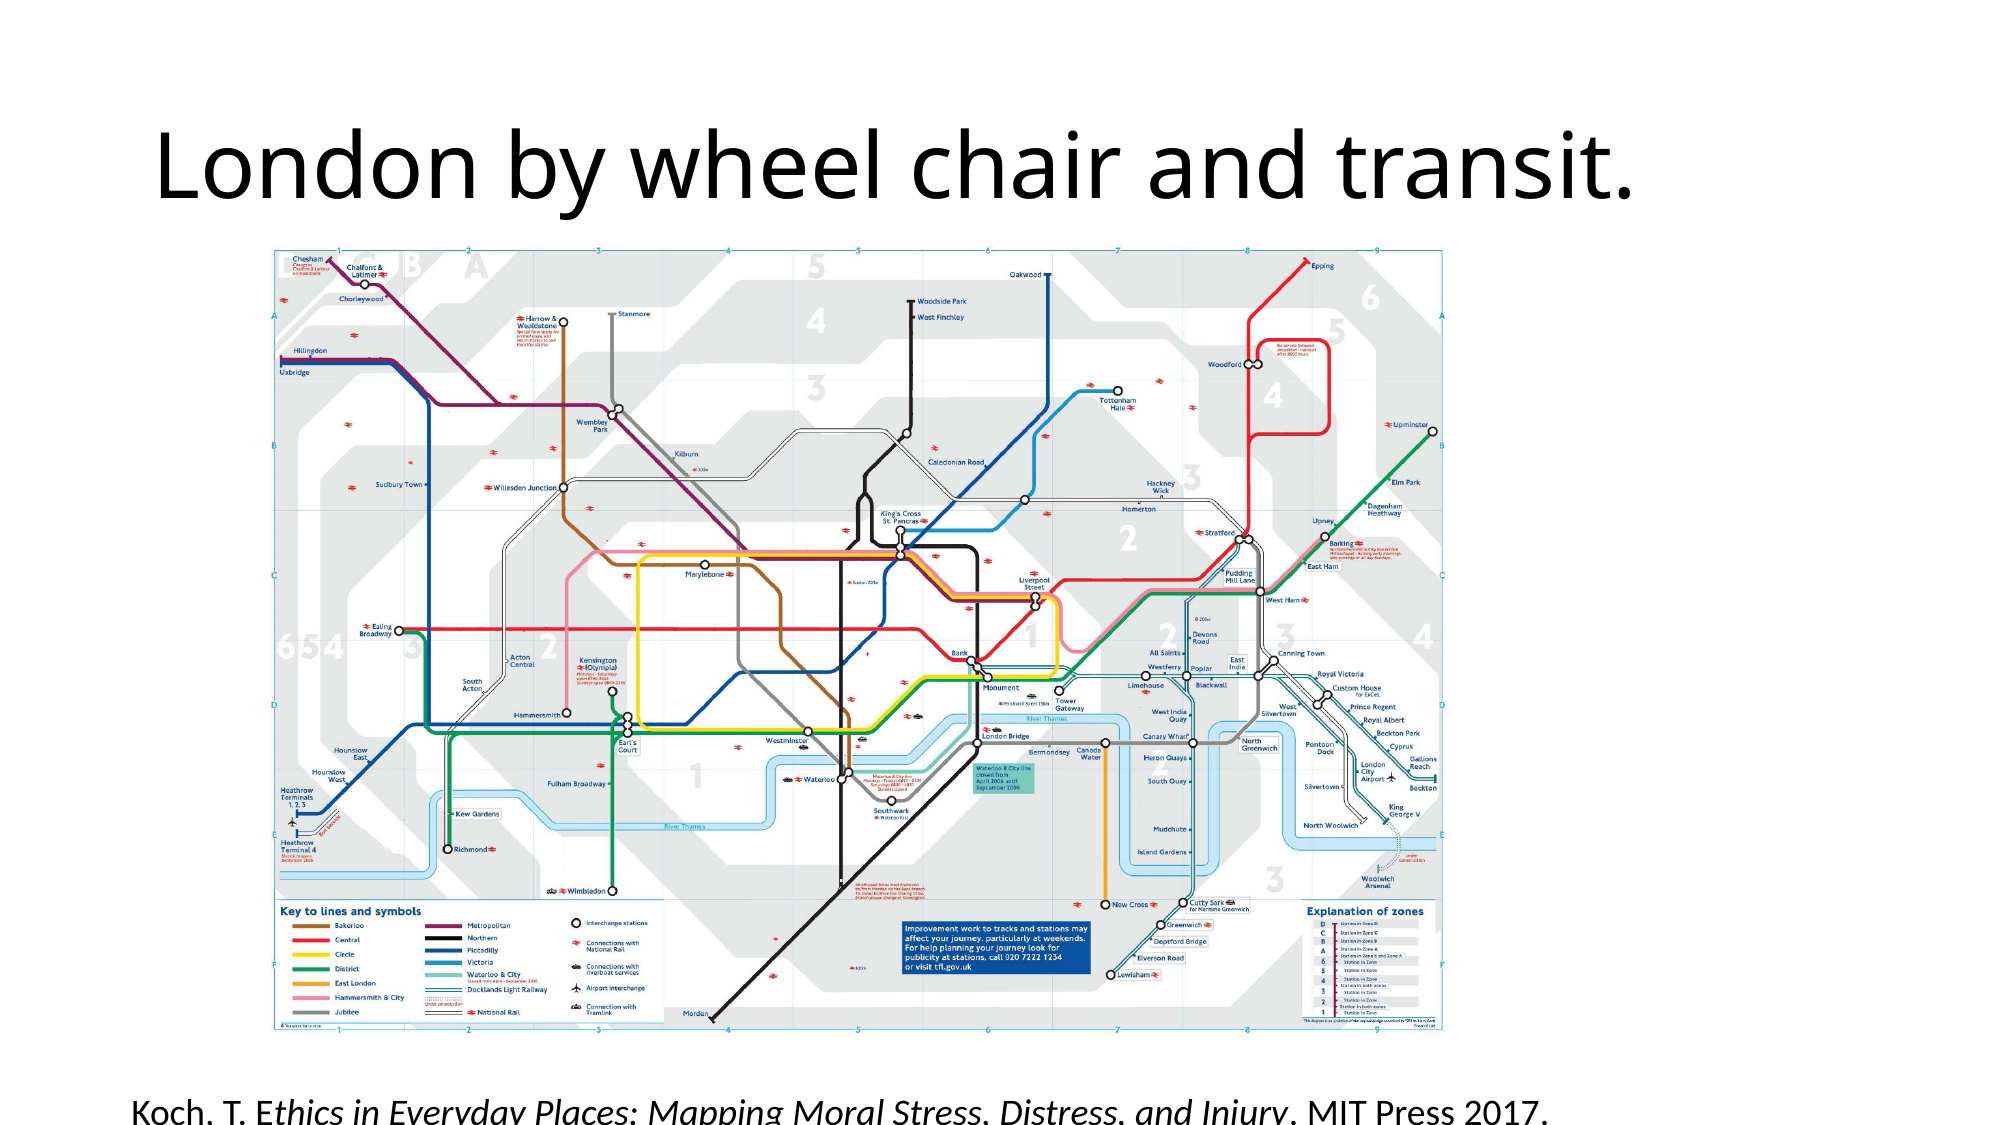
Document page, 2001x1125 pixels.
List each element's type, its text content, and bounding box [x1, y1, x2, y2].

picture [271, 245, 1447, 1034]
title London by wheel chair and transit. [137, 59, 1863, 278]
text_box Koch, T. Ethics in Everyday Places: Mapping Moral Stress, Distress, and Injury. MIT Press 2017. [116, 1080, 1573, 1125]
